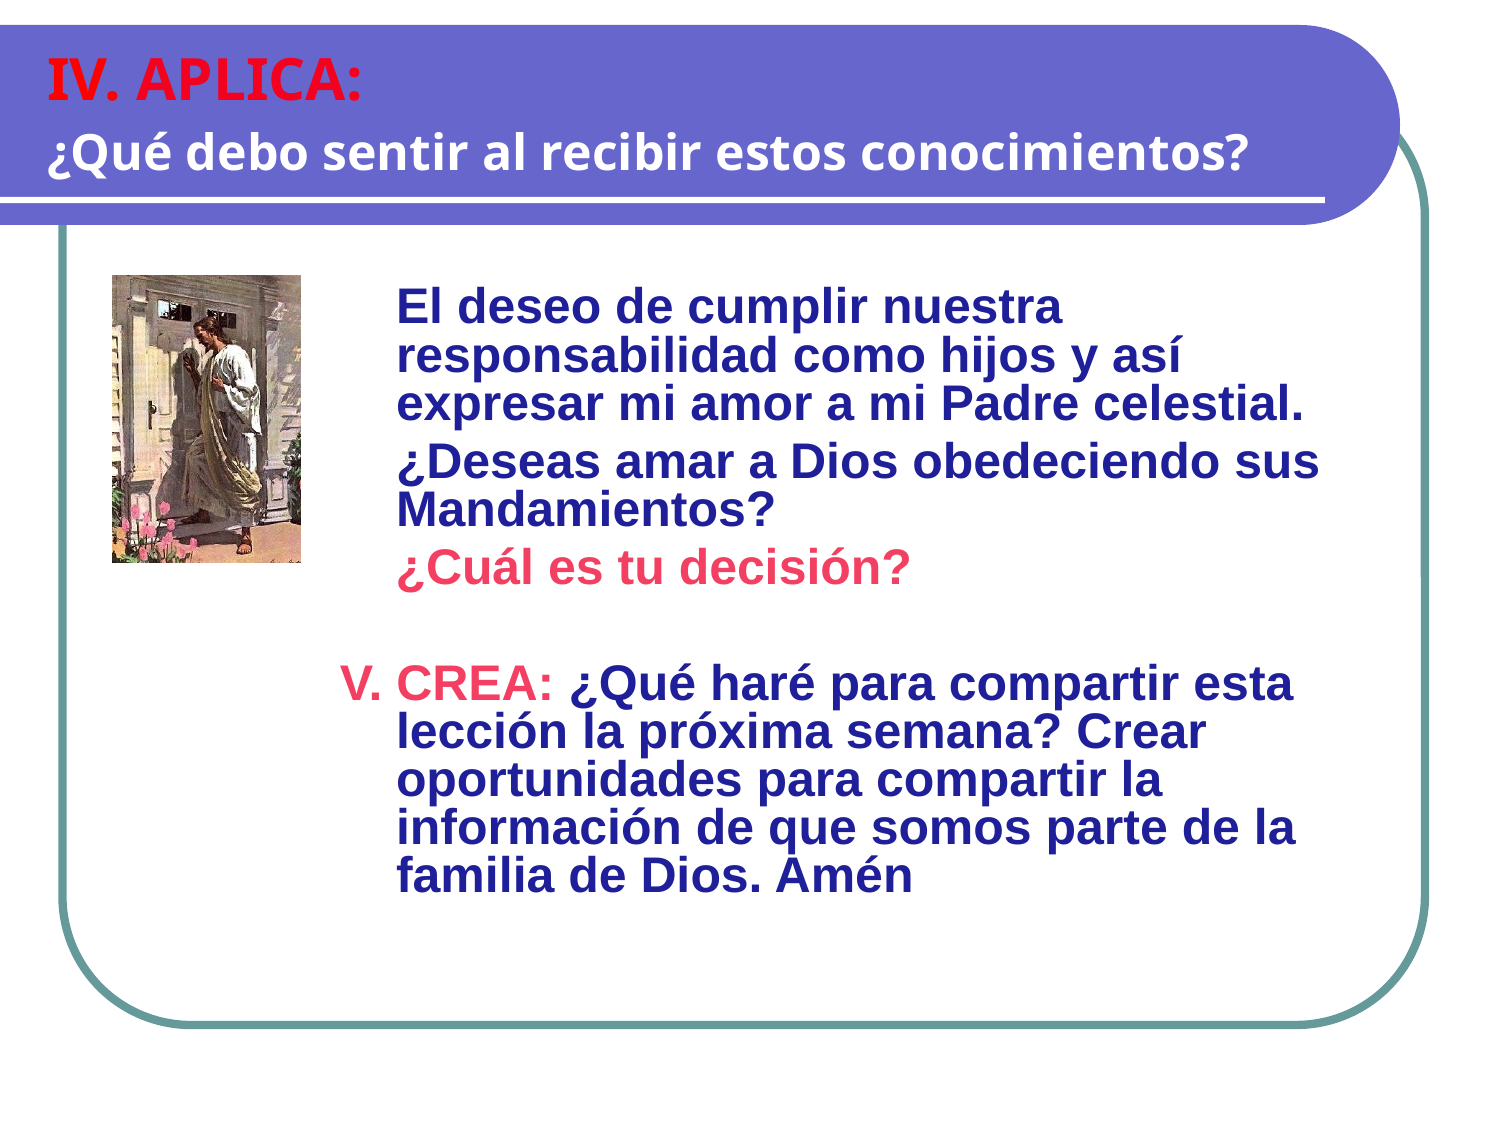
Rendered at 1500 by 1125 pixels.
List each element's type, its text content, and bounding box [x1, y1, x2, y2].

list El deseo de cumplir nuestra responsabilidad como hijos y así expresar mi amor a mi Padre celestial. ¿Deseas amar a Dios obedeciendo sus Mandamientos? ¿Cuál es tu decisión? V. CREA: ¿Qué haré para compartir esta lección la próxima semana? Crear oportunidades para compartir la información de que somos parte de la familia de Dios. Amén [324, 270, 1407, 943]
title IV. APLICA: ¿Qué debo sentir al recibir estos conocimientos? [31, 37, 1348, 188]
picture [111, 275, 302, 563]
